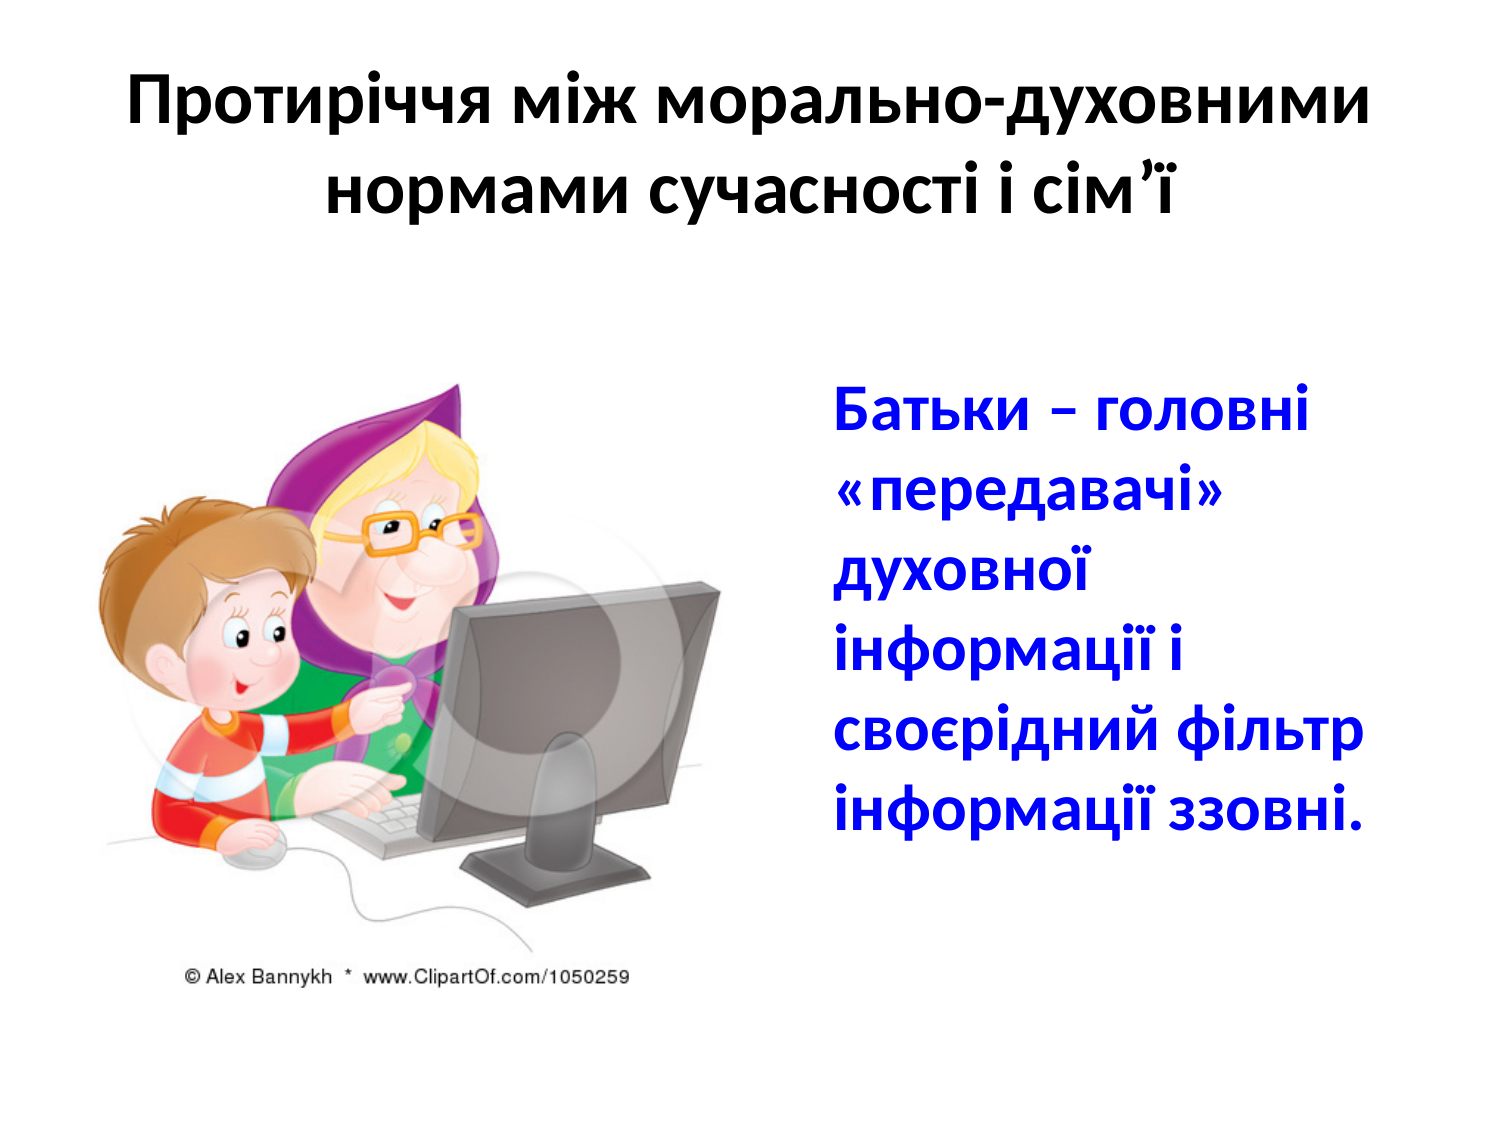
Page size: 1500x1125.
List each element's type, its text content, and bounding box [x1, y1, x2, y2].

title Протиріччя між морально-духовними нормами сучасності і сім’ї [74, 44, 1426, 233]
list Батьки – головні «передавачі» духовної інформації і своєрідний фільтр інформації ззовні. [761, 356, 1426, 1006]
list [74, 371, 738, 991]
